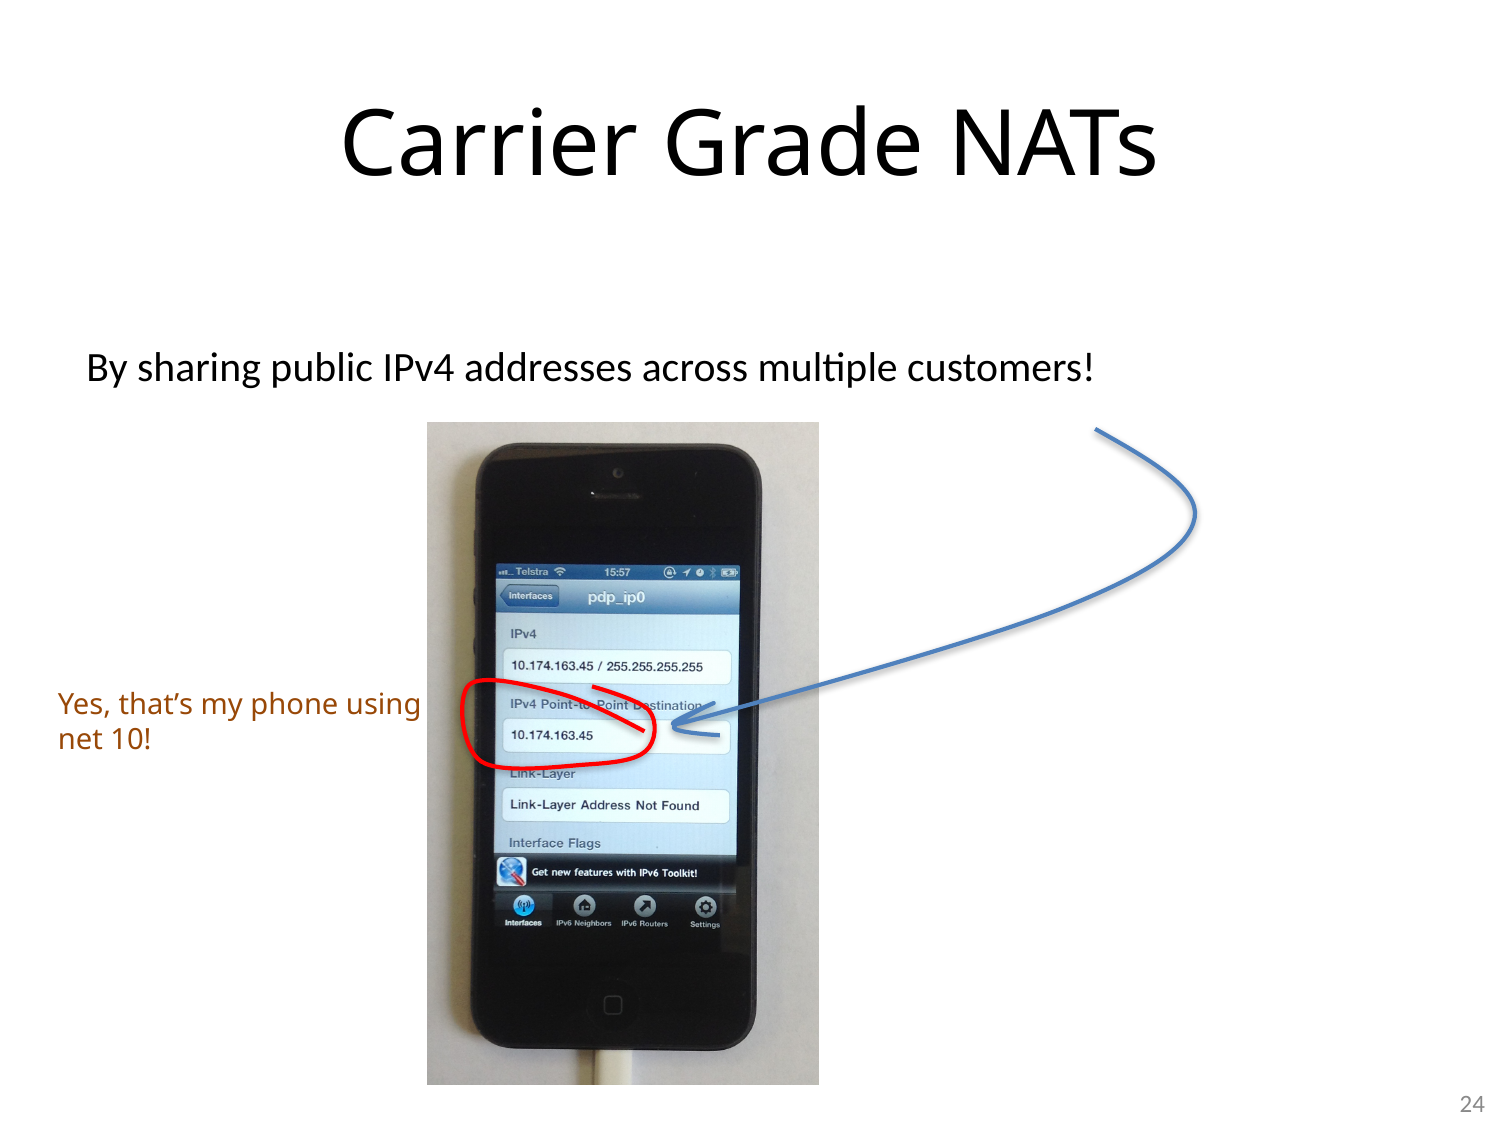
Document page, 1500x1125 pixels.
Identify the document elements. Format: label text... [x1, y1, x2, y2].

text_box [823, 427, 1198, 687]
picture [427, 422, 819, 1085]
text_box Yes, that’s my phone using net 10! [43, 678, 422, 763]
slide_number 24 [1149, 1072, 1500, 1125]
text_box By sharing public IPv4 addresses across multiple customers! [71, 332, 1112, 398]
title Carrier Grade NATs [43, 45, 1457, 233]
